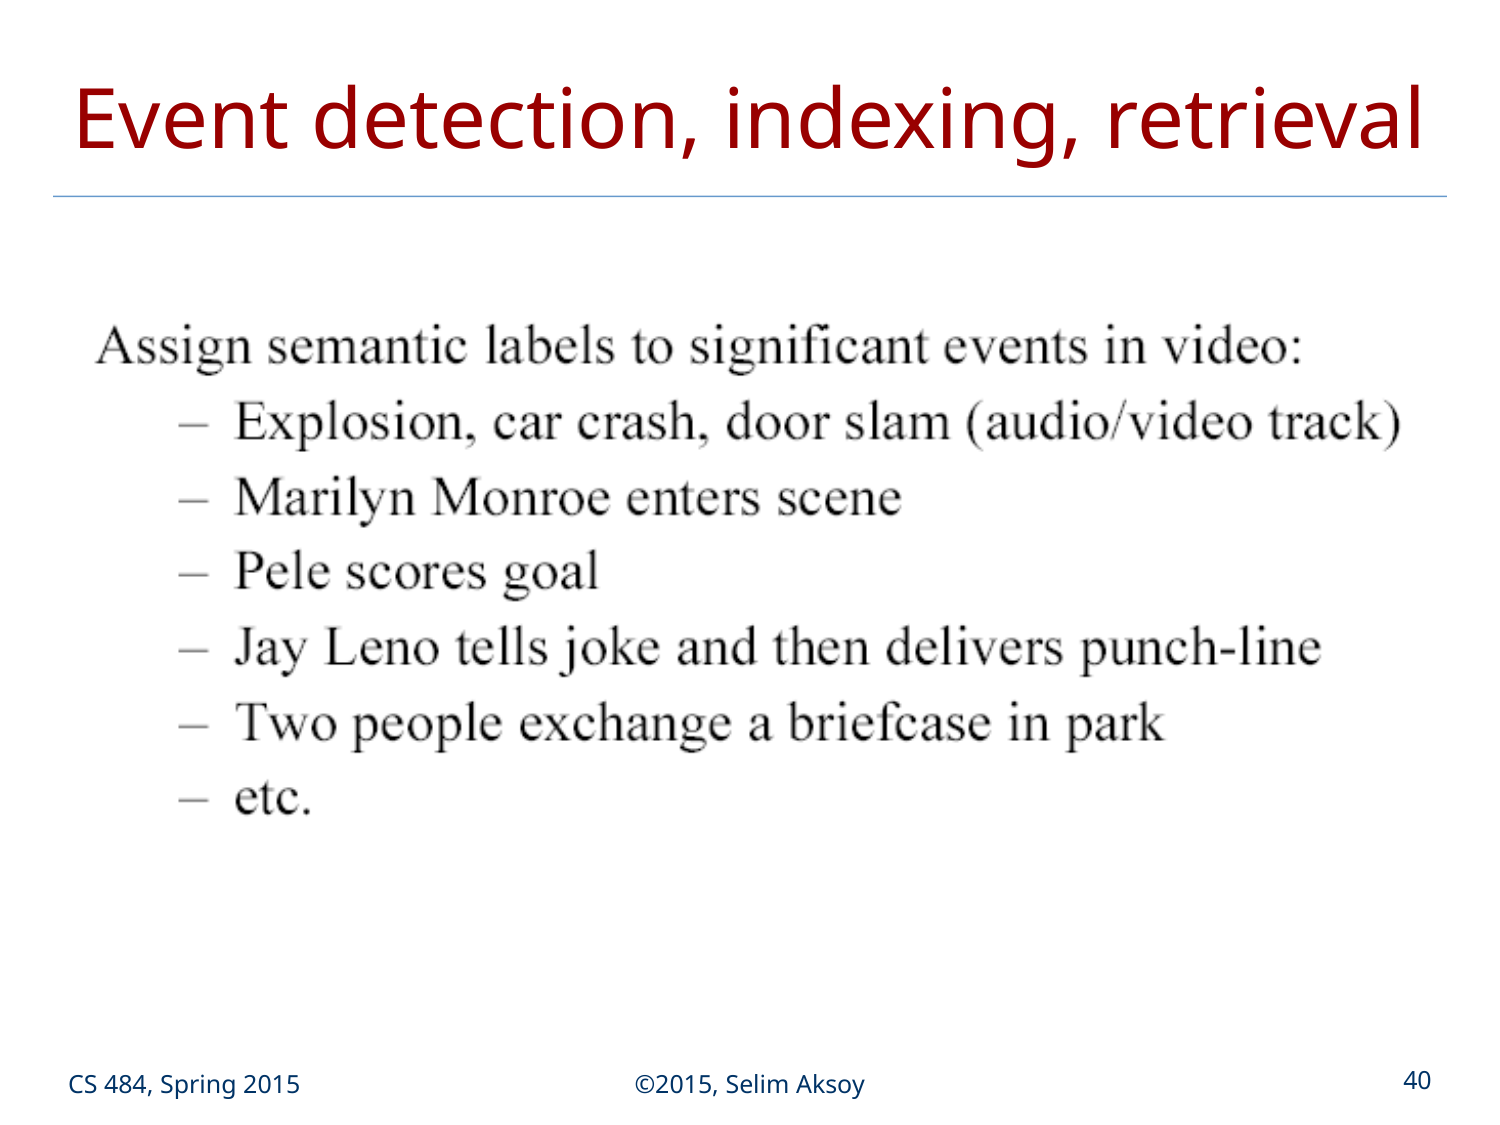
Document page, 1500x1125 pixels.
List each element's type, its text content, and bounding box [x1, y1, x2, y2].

picture [82, 290, 1418, 835]
footer ©2015, Selim Aksoy [511, 1052, 988, 1107]
slide_number CS 484, Spring 2015 [52, 1052, 366, 1107]
slide_number 40 [1134, 1052, 1448, 1107]
title Event detection, indexing, retrieval [53, 31, 1447, 173]
